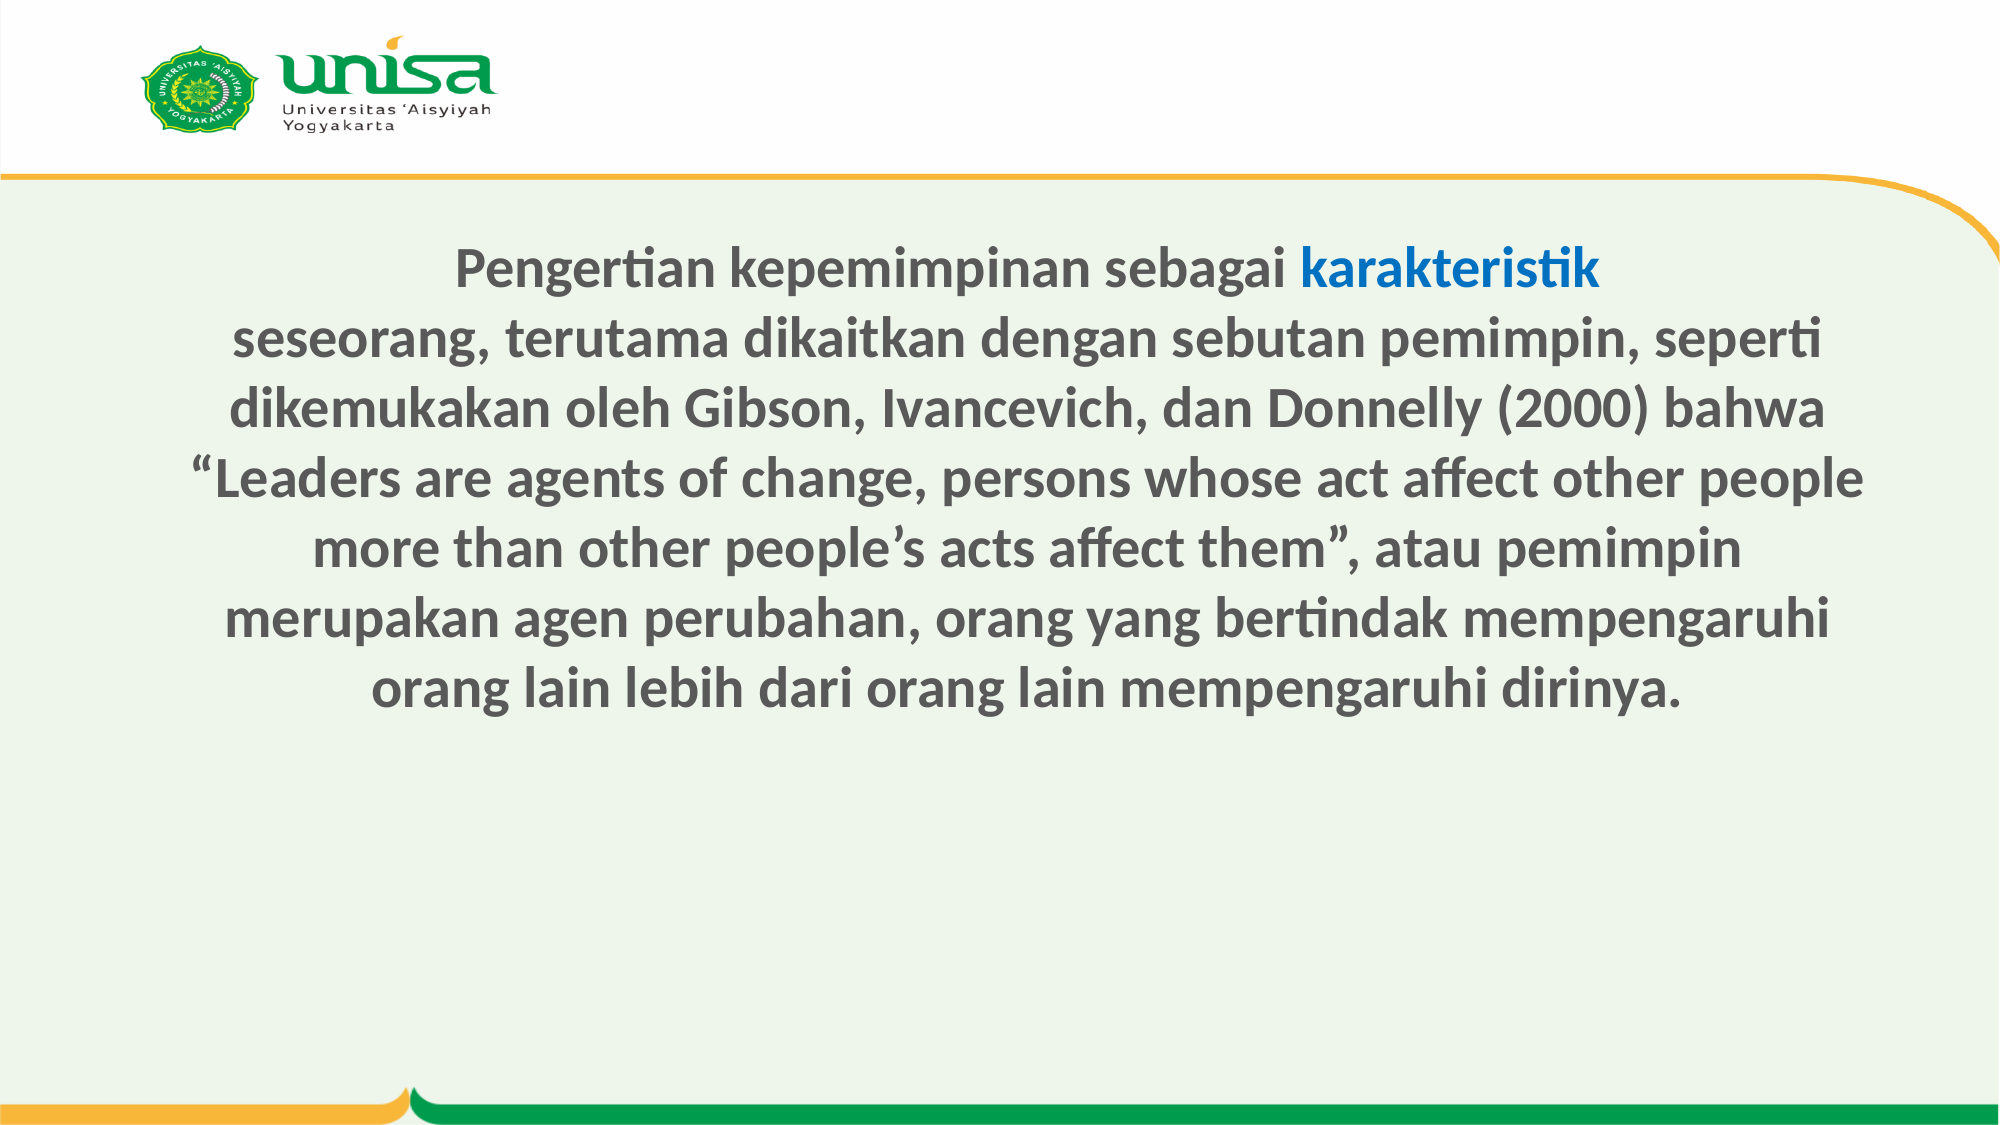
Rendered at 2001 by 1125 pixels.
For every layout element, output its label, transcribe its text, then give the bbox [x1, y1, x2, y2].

picture [0, 0, 2000, 1125]
title Pengertian kepemimpinan sebagai karakteristik seseorang, terutama dikaitkan dengan sebutan pemimpin, seperti dikemukakan oleh Gibson, Ivancevich, dan Donnelly (2000) bahwa “Leaders are agents of change, persons whose act affect other people more than other people’s acts affect them”, atau pemimpin merupakan agen perubahan, orang yang bertindak mempengaruhi orang lain lebih dari orang lain mempengaruhi dirinya. [165, 221, 1891, 813]
